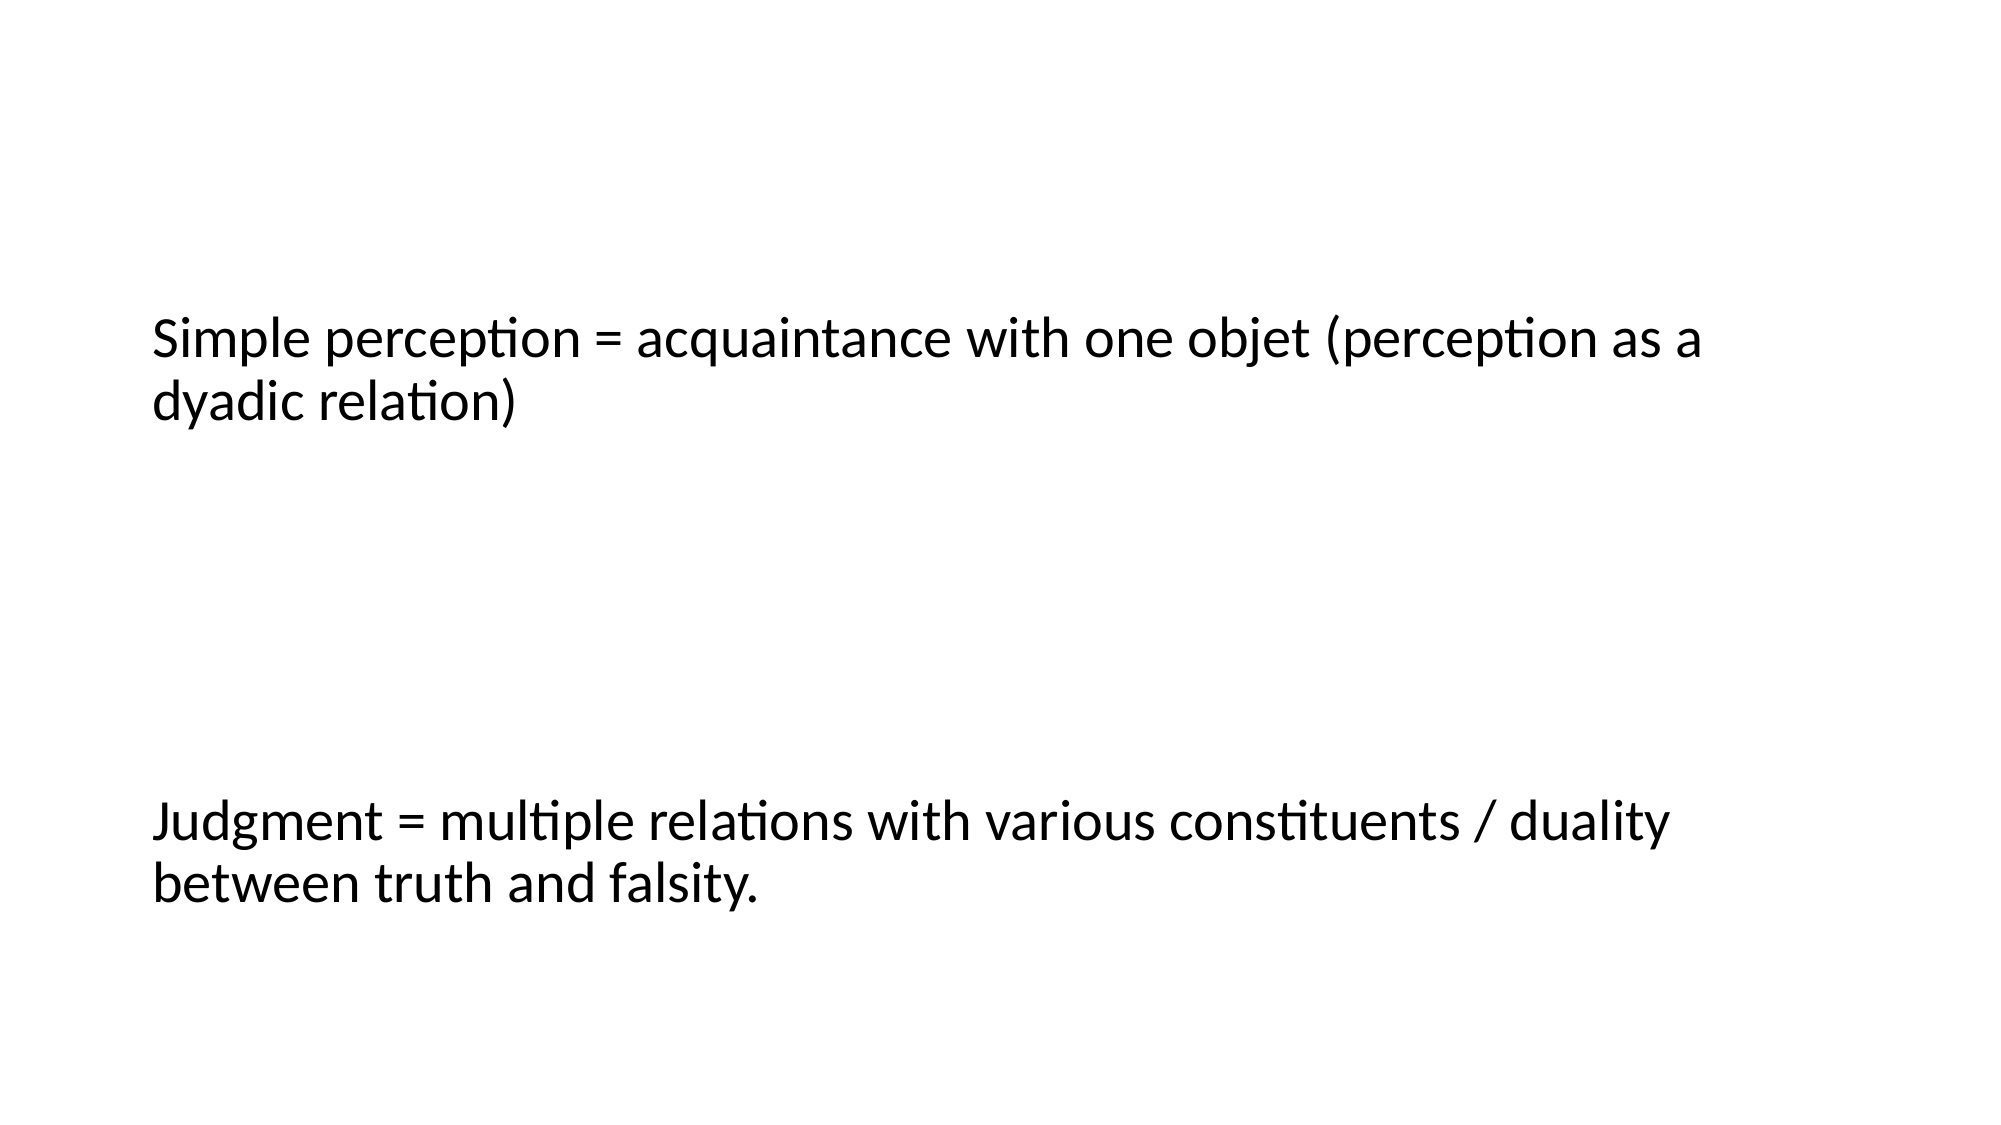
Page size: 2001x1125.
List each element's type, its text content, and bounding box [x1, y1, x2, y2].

list Simple perception = acquaintance with one objet (perception as a dyadic relation) Judgment = multiple relations with various constituents / duality between truth and falsity. [137, 299, 1863, 1014]
